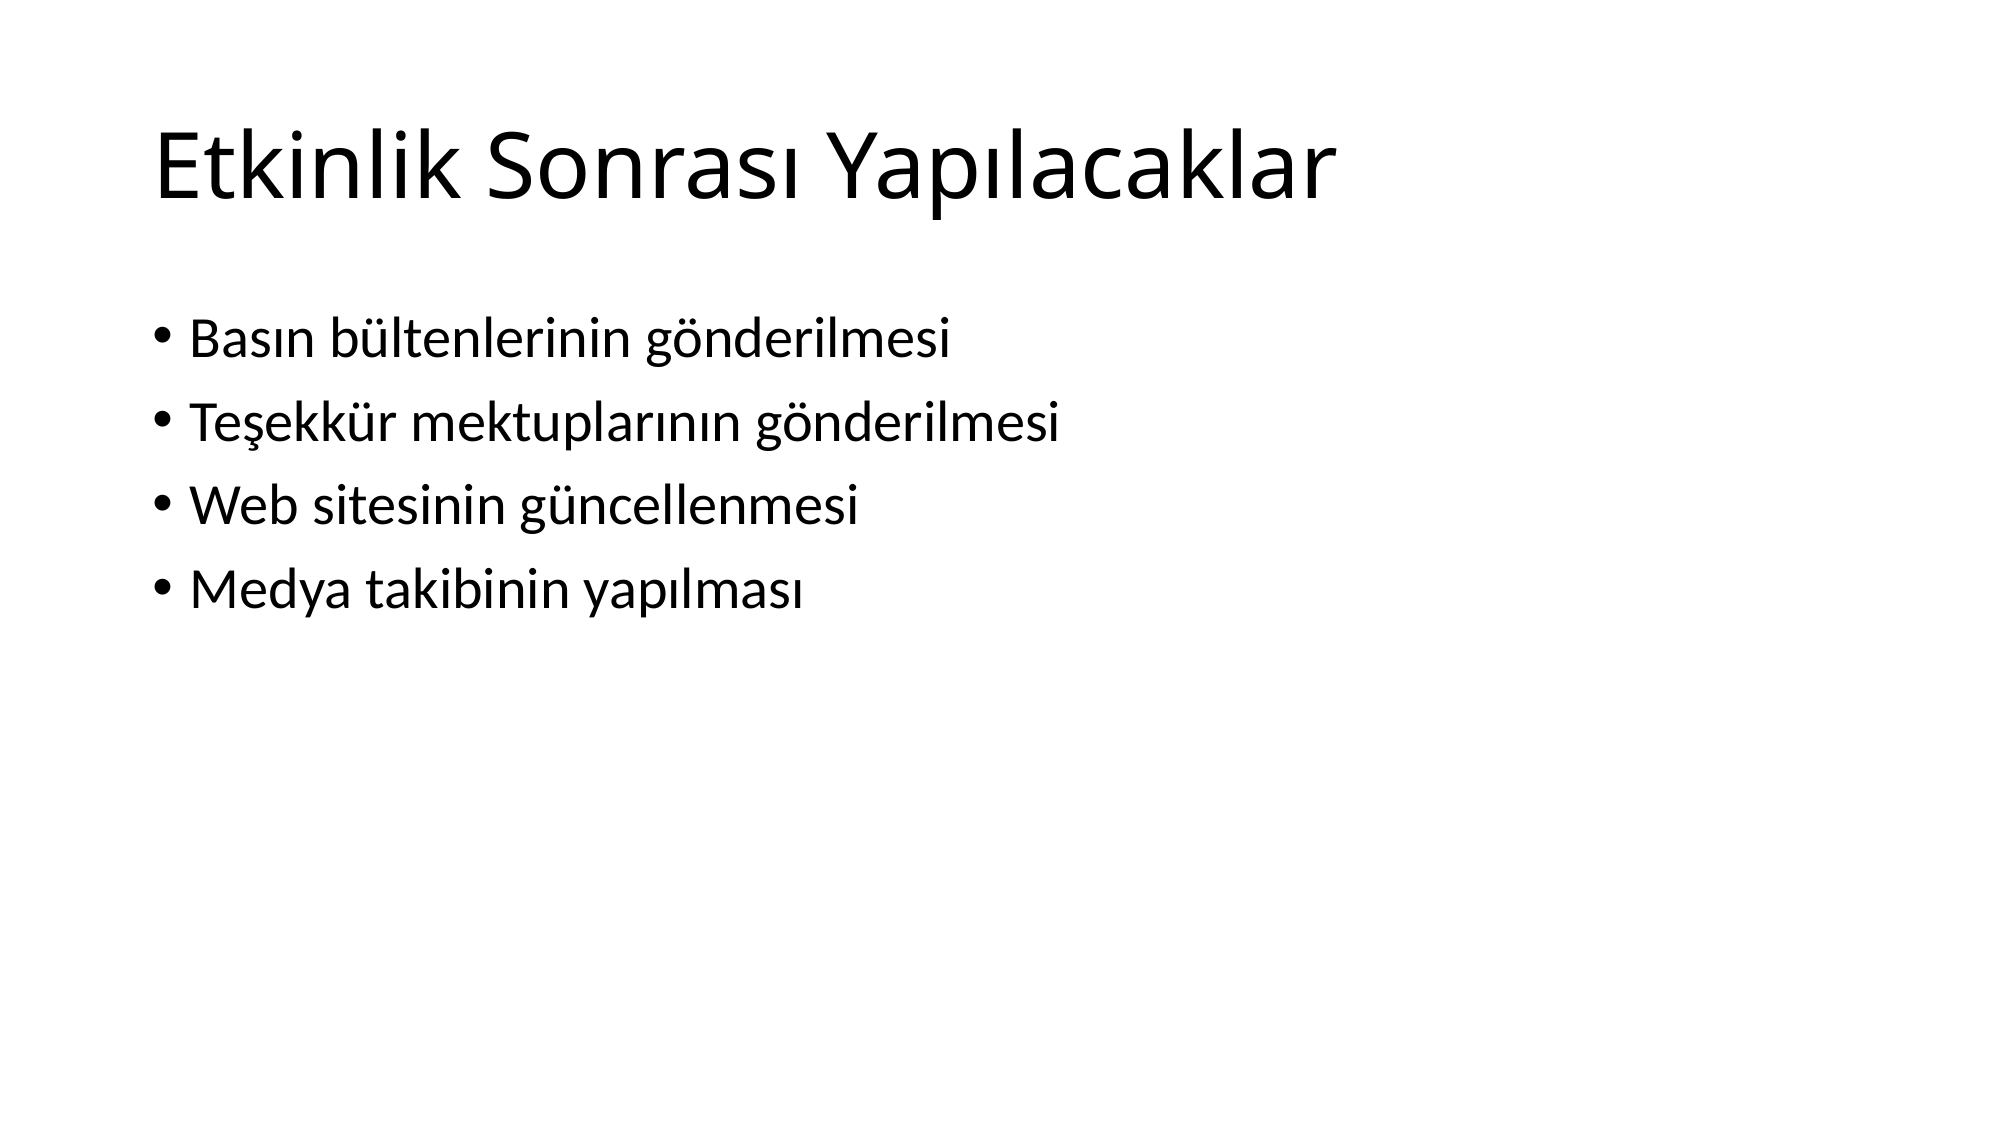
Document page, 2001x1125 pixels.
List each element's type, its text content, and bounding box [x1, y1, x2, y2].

list Basın bültenlerinin gönderilmesi Teşekkür mektuplarının gönderilmesi Web sitesinin güncellenmesi Medya takibinin yapılması [137, 299, 1863, 1014]
title Etkinlik Sonrası Yapılacaklar [137, 59, 1863, 278]
